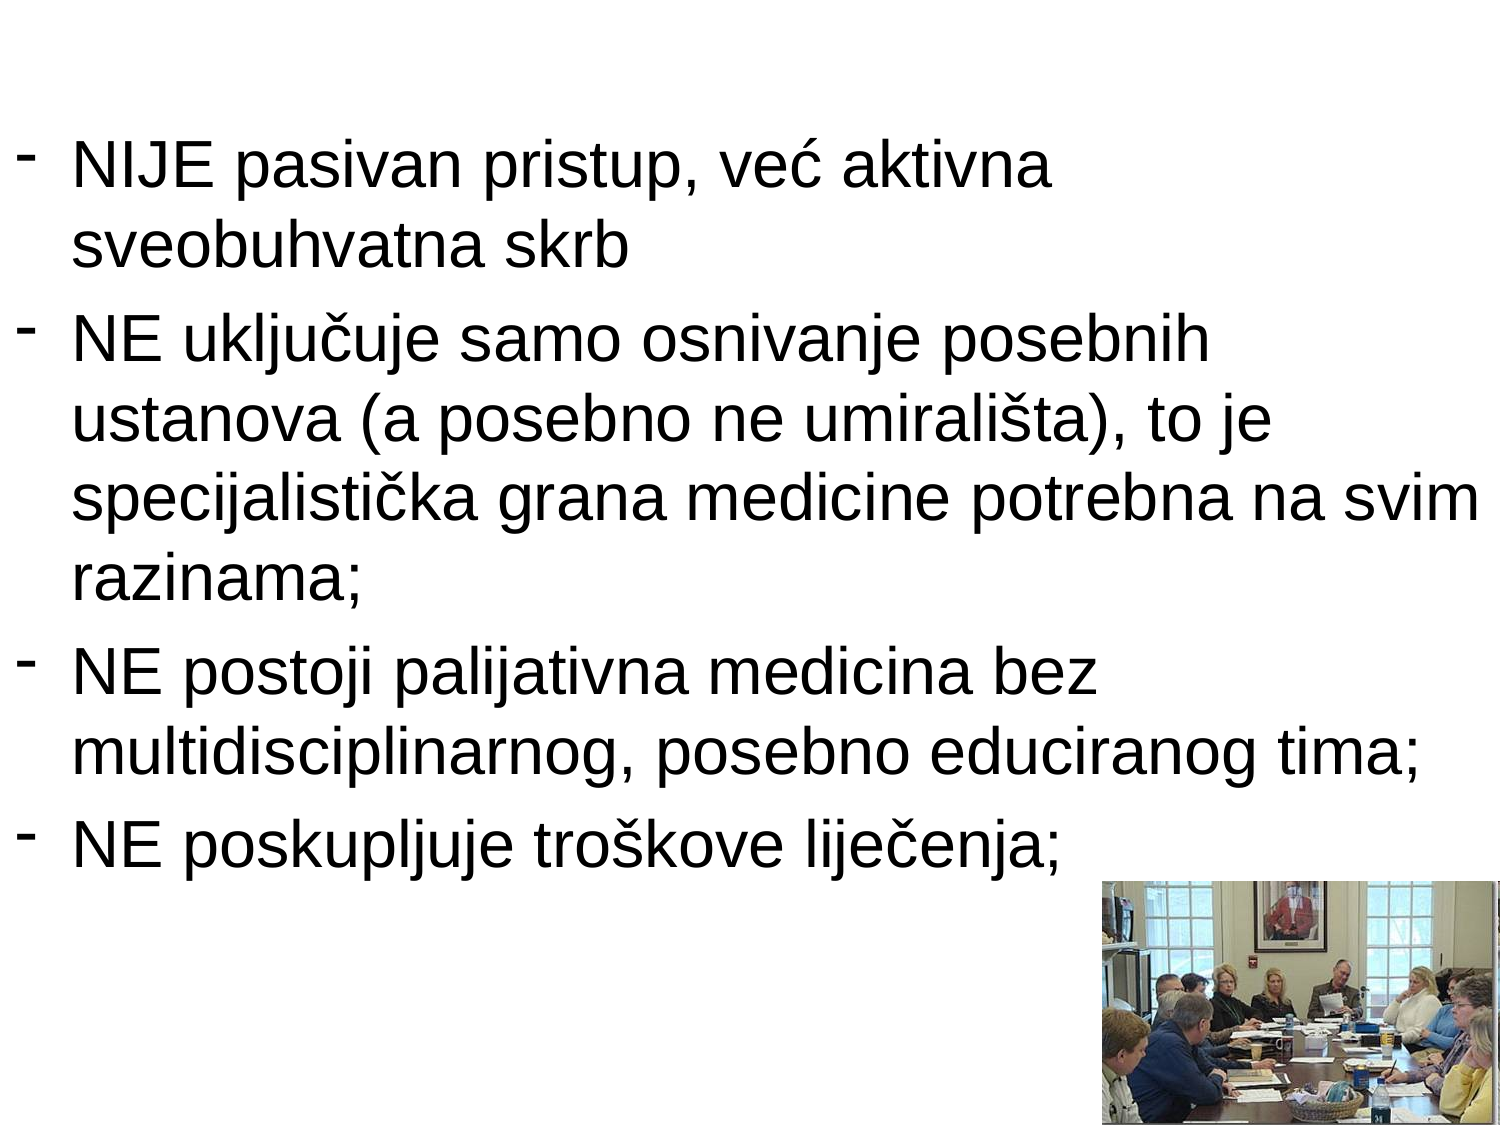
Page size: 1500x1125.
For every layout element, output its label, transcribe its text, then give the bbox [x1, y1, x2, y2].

list NIJE pasivan pristup, već aktivna sveobuhvatna skrb NE uključuje samo osnivanje posebnih ustanova (a posebno ne umirališta), to je specijalistička grana medicine potrebna na svim razinama; NE postoji palijativna medicina bez multidisciplinarnog, posebno educiranog tima; NE poskupljuje troškove liječenja; [0, 113, 1500, 1001]
picture [1102, 881, 1500, 1125]
